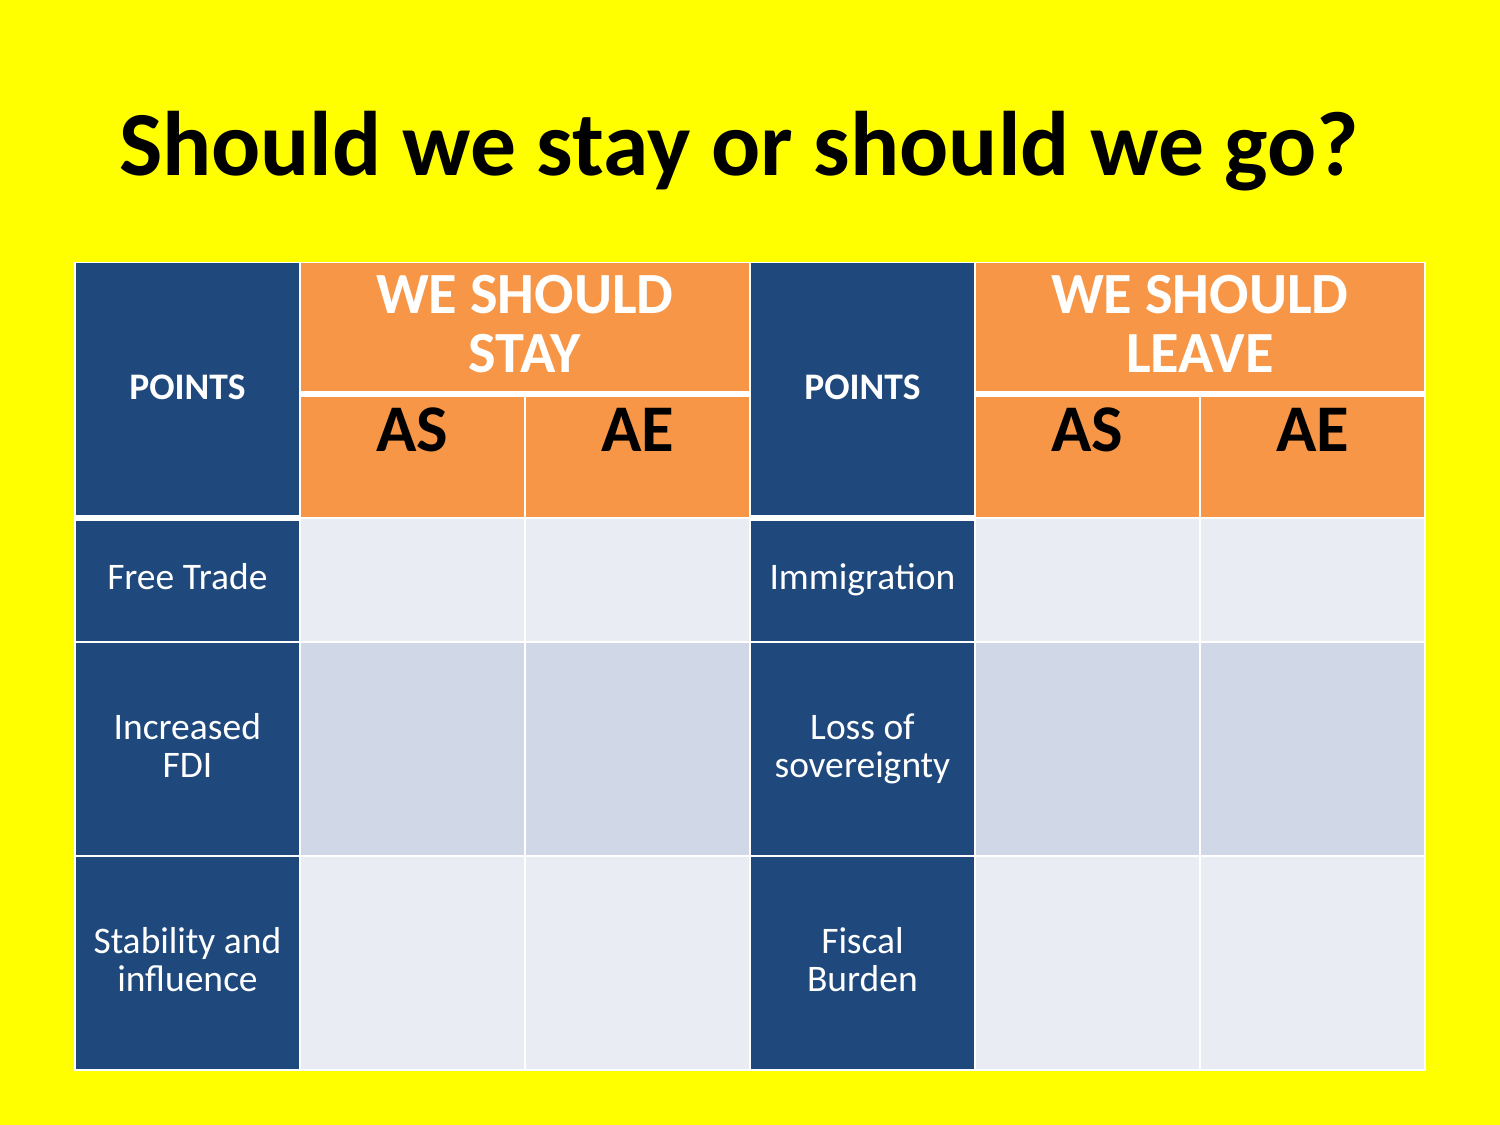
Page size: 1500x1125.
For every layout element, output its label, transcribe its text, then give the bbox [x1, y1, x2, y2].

table_cell [1201, 643, 1424, 855]
table_cell [526, 643, 749, 855]
title Should we stay or should we go? [75, 45, 1425, 233]
table_cell AE [1201, 397, 1424, 517]
table_cell [526, 857, 749, 1069]
table_header WE SHOULD STAY [301, 263, 749, 391]
table_cell Stability and influence [76, 857, 299, 1069]
table_cell Loss of sovereignty [751, 643, 974, 855]
table_cell [1201, 857, 1424, 1069]
table_cell AS [976, 397, 1199, 517]
table_header POINTS [76, 263, 299, 515]
table_cell Immigration [751, 521, 974, 641]
table_cell [976, 857, 1199, 1069]
table_cell [301, 857, 524, 1069]
table_cell [301, 643, 524, 855]
table_cell AS [301, 397, 524, 517]
table_cell Free Trade [76, 521, 299, 641]
table_cell [526, 519, 749, 641]
table_header WE SHOULD LEAVE [976, 263, 1424, 391]
table_cell [1201, 519, 1424, 641]
table_header POINTS [751, 263, 974, 515]
table_cell [976, 519, 1199, 641]
table_cell Increased FDI [76, 643, 299, 855]
table_cell [301, 519, 524, 641]
table_cell AE [526, 397, 749, 517]
table_cell Fiscal Burden [751, 857, 974, 1069]
table_cell [976, 643, 1199, 855]
